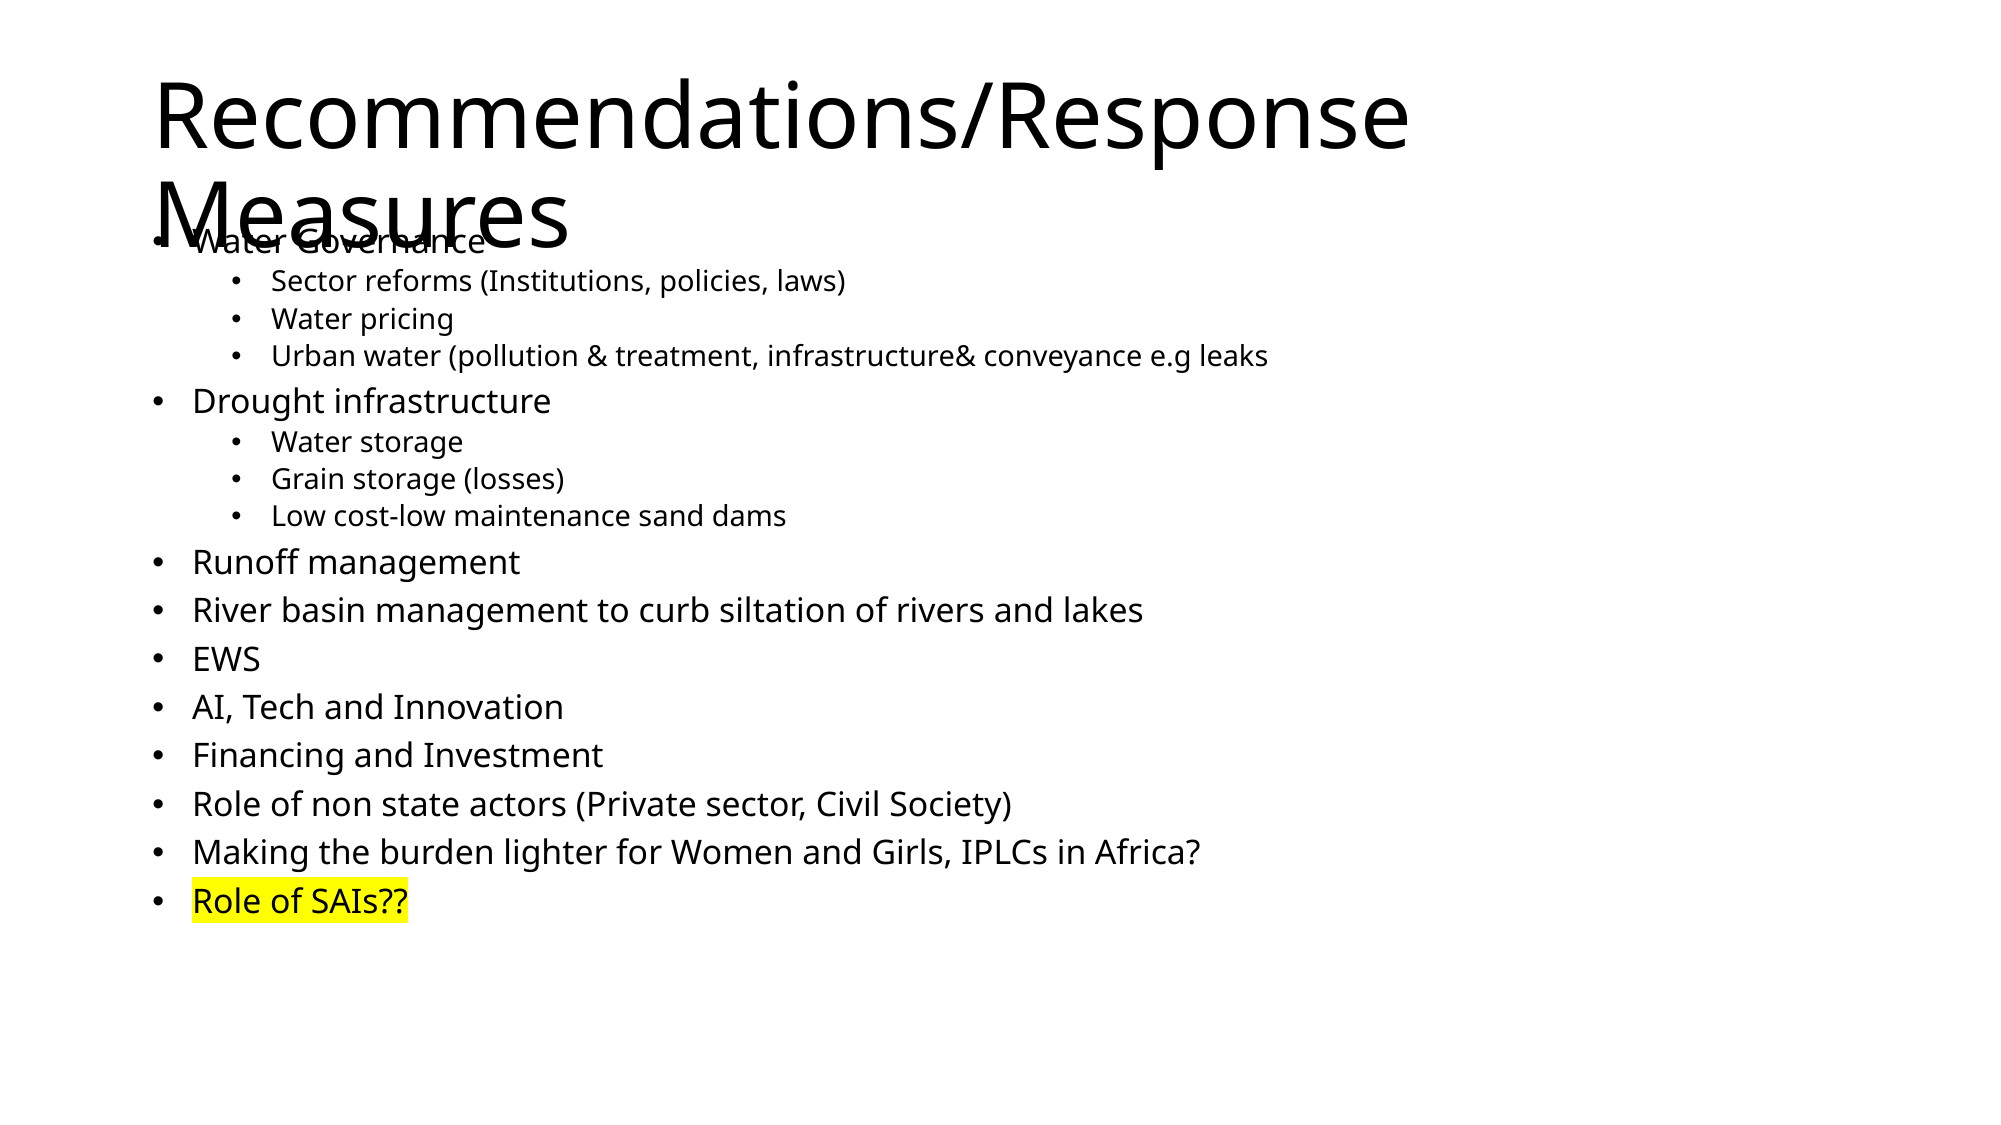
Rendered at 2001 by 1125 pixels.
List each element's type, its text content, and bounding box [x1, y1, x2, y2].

title Recommendations/Response Measures [137, 59, 1863, 216]
list Water Governance Sector reforms (Institutions, policies, laws) Water pricing Urban water (pollution & treatment, infrastructure& conveyance e.g leaks Drought infrastructure Water storage Grain storage (losses) Low cost-low maintenance sand dams Runoff management River basin management to curb siltation of rivers and lakes EWS AI, Tech and Innovation Financing and Investment Role of non state actors (Private sector, Civil Society) Making the burden lighter for Women and Girls, IPLCs in Africa? Role of SAIs?? [137, 216, 1863, 931]
